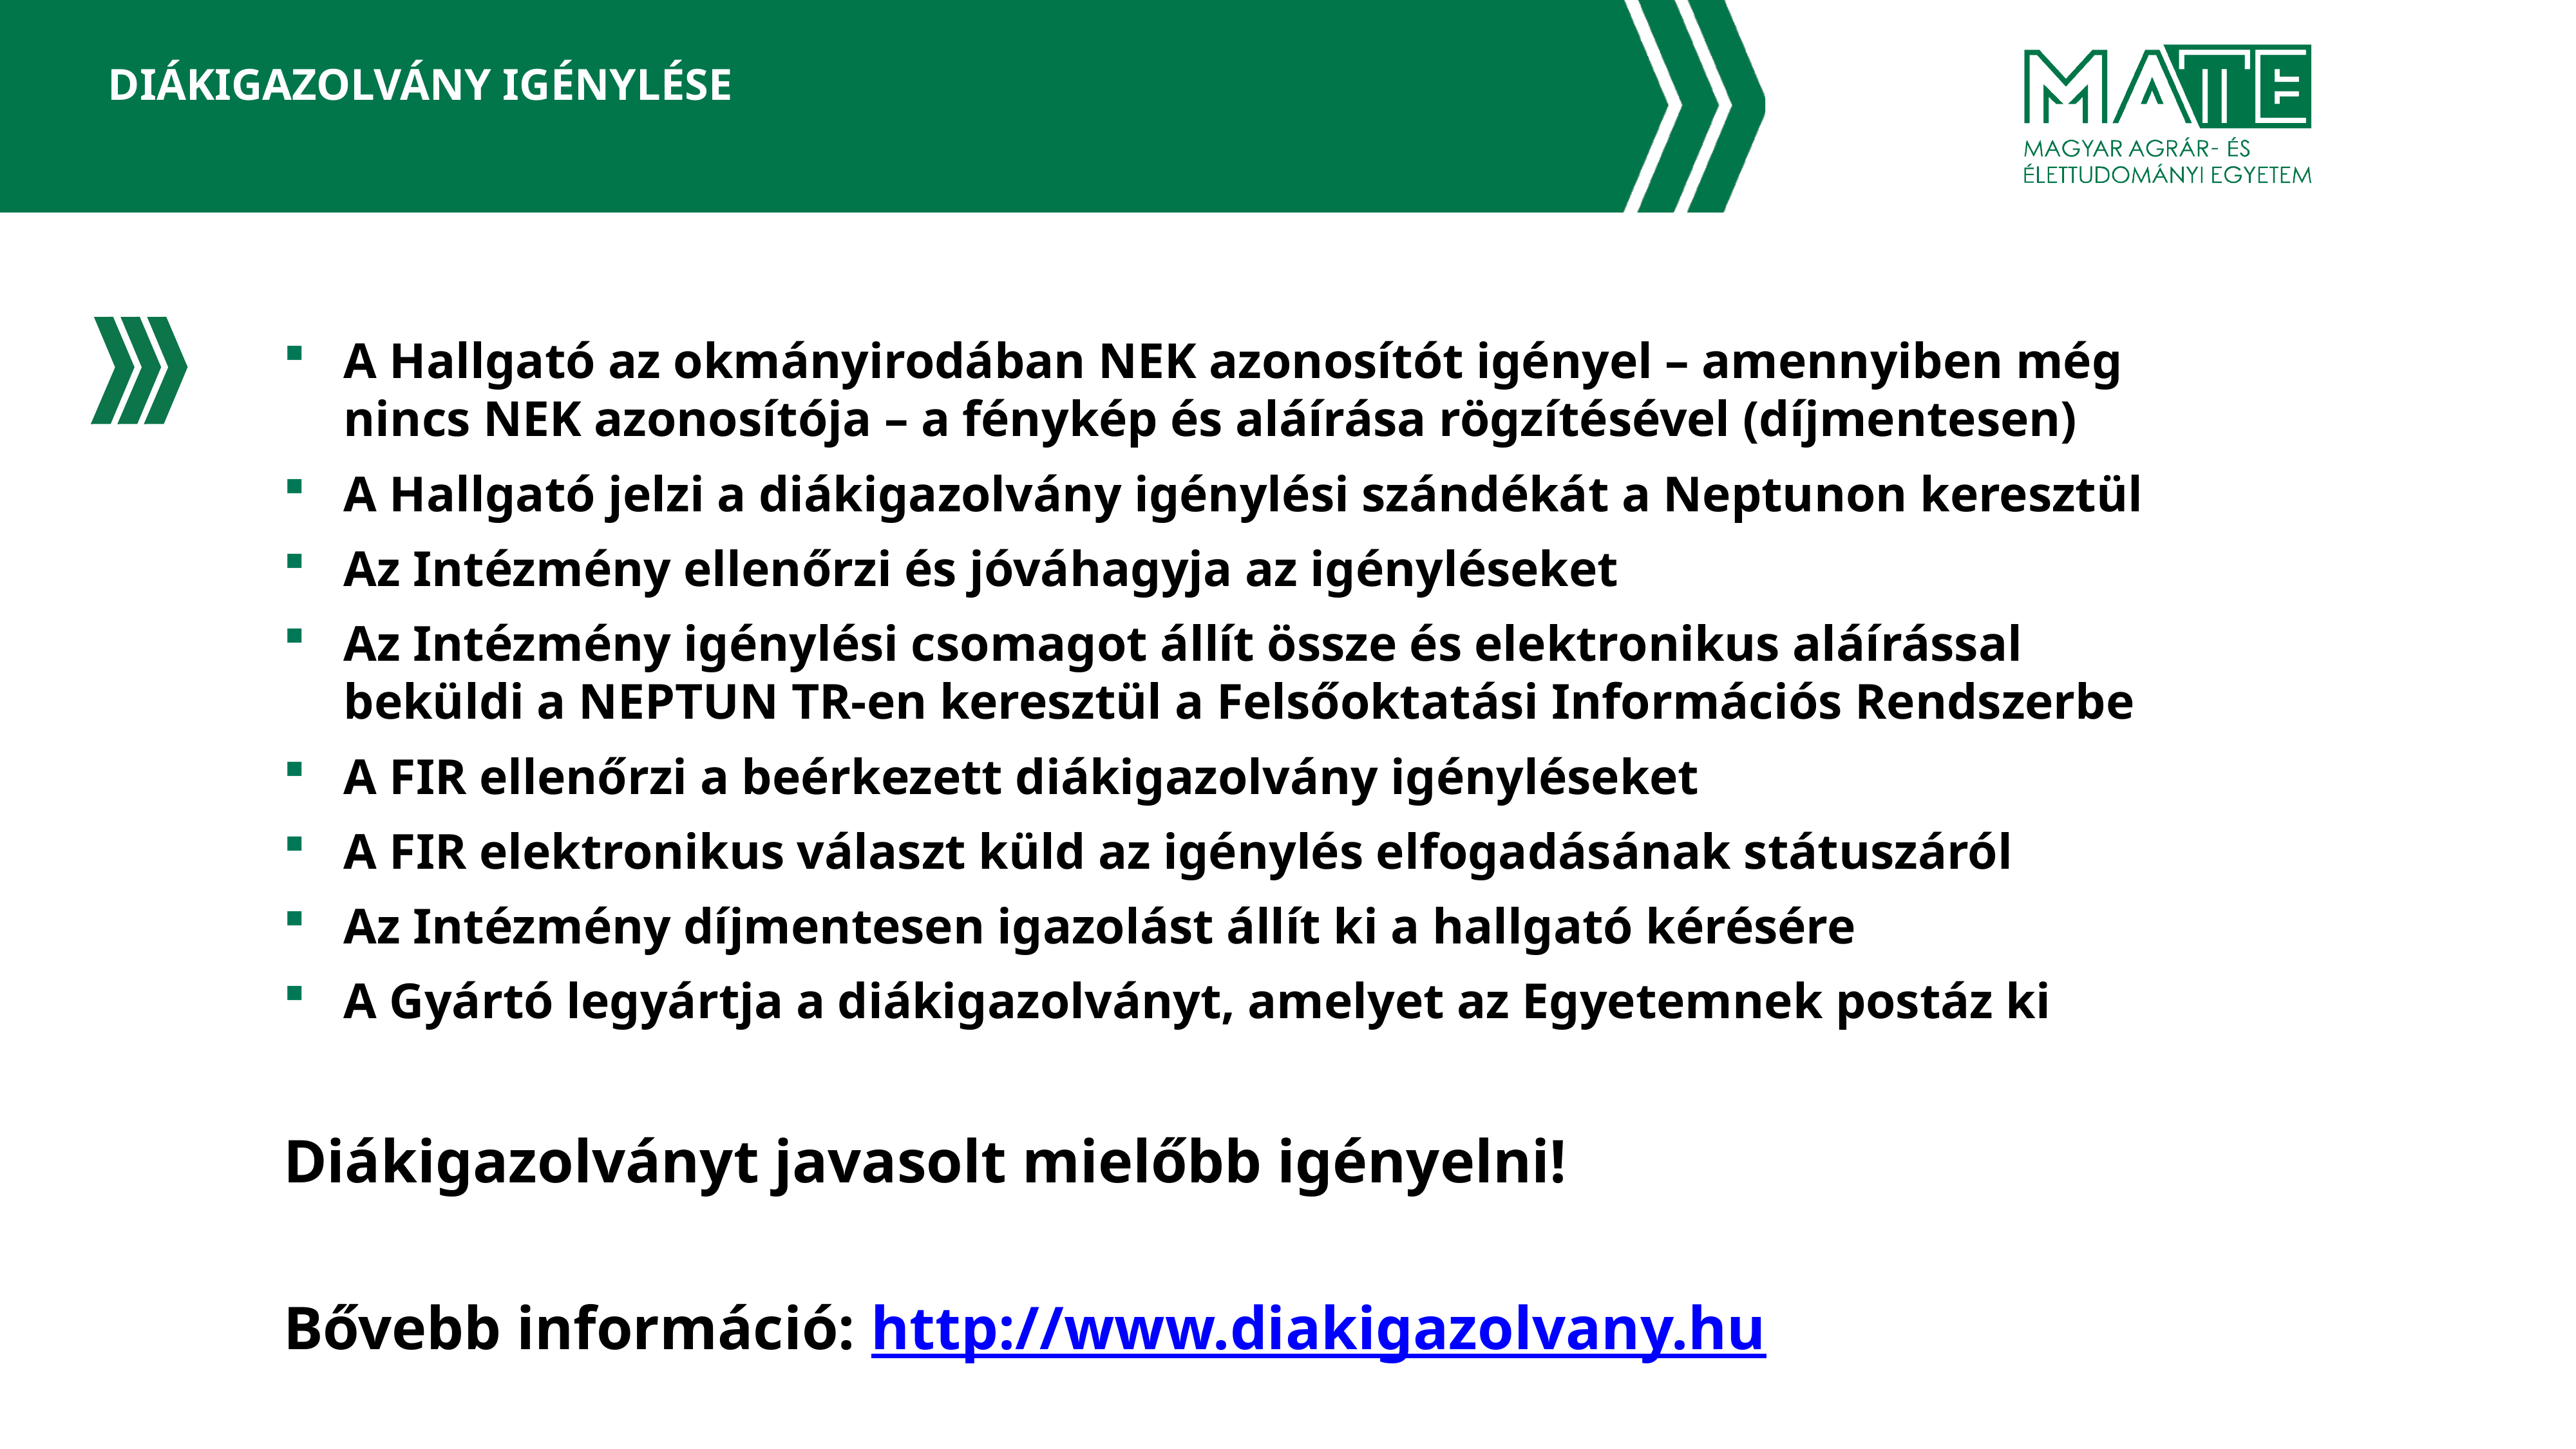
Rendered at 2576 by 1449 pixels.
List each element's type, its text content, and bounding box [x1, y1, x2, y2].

picture [1949, 0, 2386, 252]
text_box A Hallgató az okmányirodában NEK azonosítót igényel – amennyiben még nincs NEK azonosítója – a fénykép és aláírása rögzítésével (díjmentesen) A Hallgató jelzi a diákigazolvány igénylési szándékát a Neptunon keresztül Az Intézmény ellenőrzi és jóváhagyja az igényléseket Az Intézmény igénylési csomagot állít össze és elektronikus aláírással beküldi a NEPTUN TR-en keresztül a Felsőoktatási Információs Rendszerbe A FIR ellenőrzi a beérkezett diákigazolvány igényléseket A FIR elektronikus választ küld az igénylés elfogadásának státuszáról Az Intézmény díjmentesen igazolást állít ki a hallgató kérésére A Gyártó legyártja a diákigazolványt, amelyet az Egyetemnek postáz ki Diákigazolványt javasolt mielőbb igényelni! Bővebb információ: http://www.diakigazolvany.hu [274, 325, 2196, 1376]
picture [0, 0, 1766, 215]
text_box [90, 316, 188, 424]
